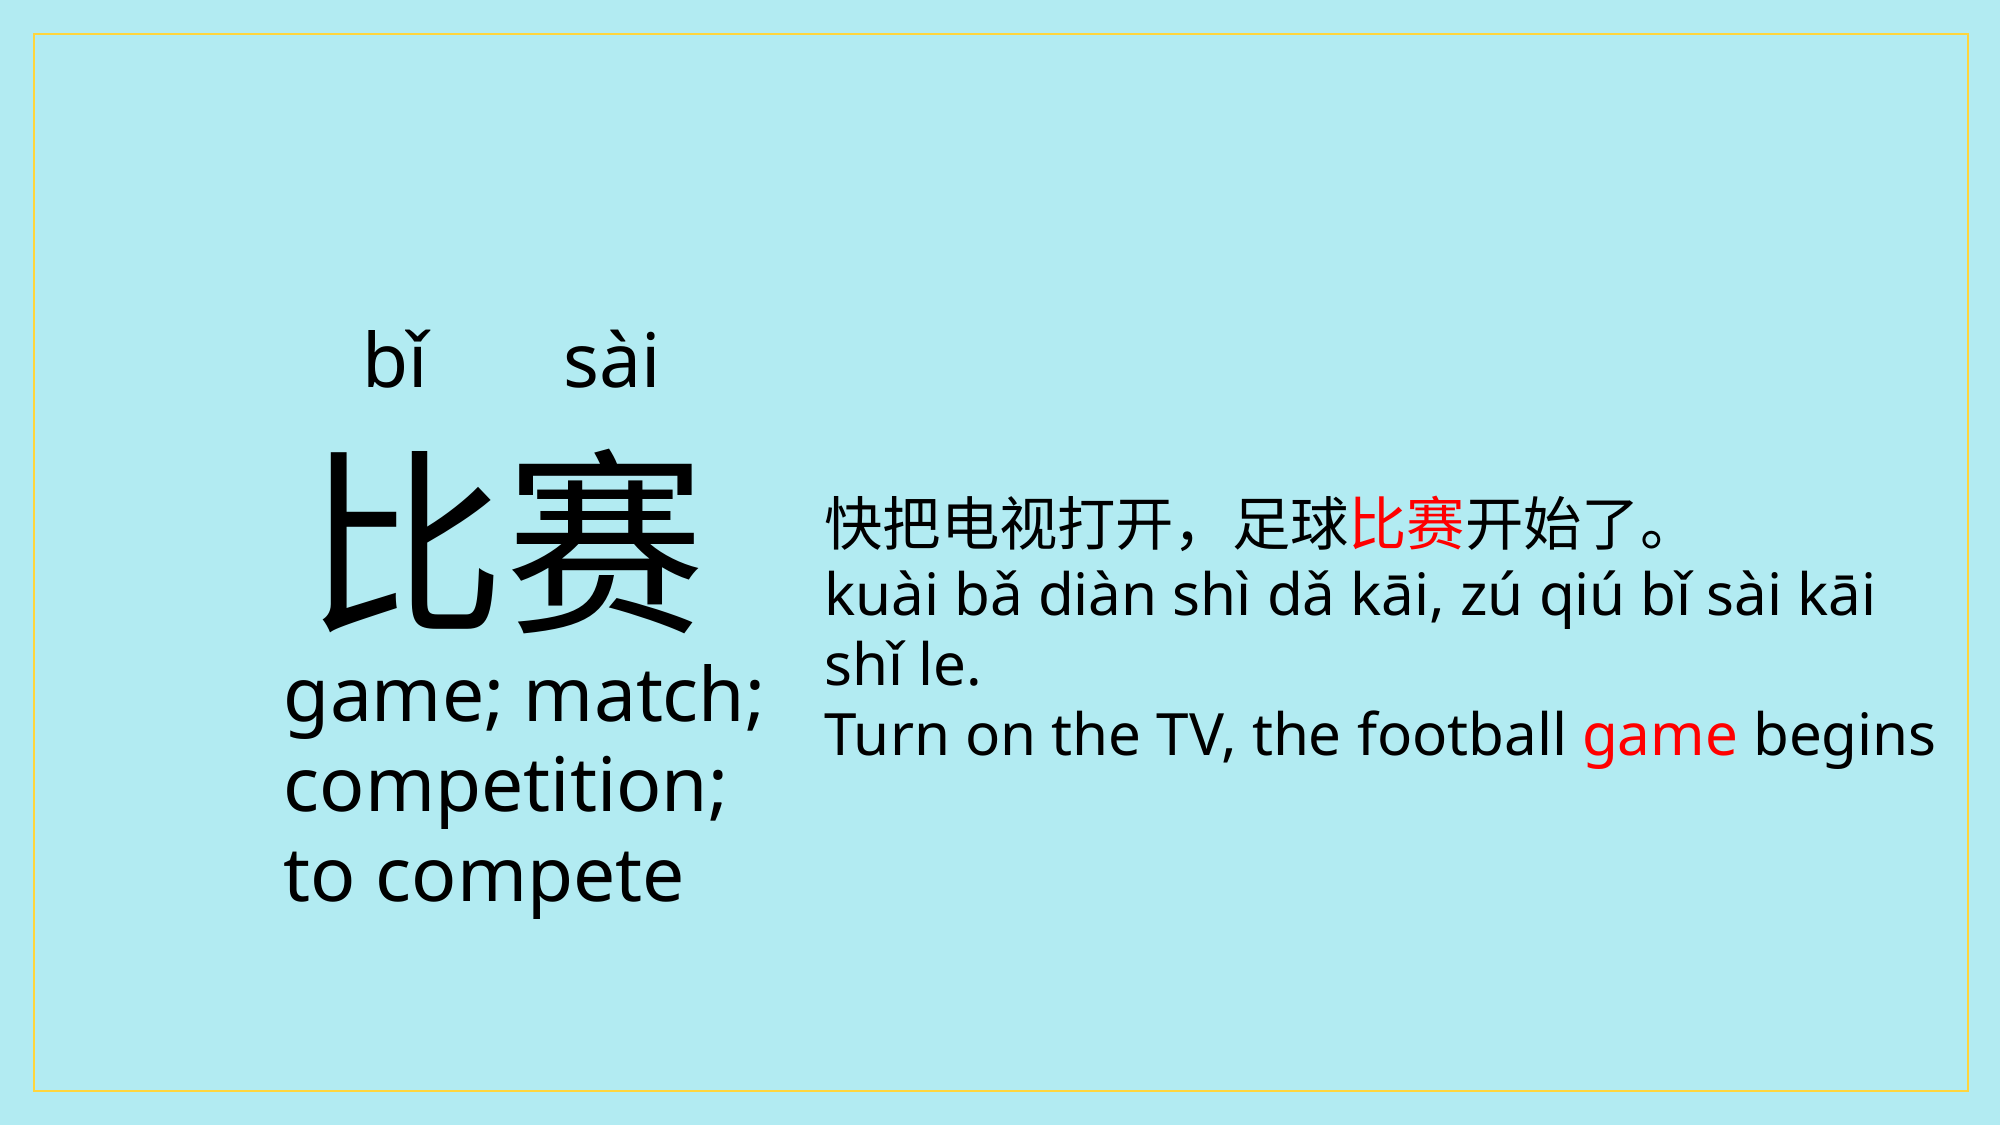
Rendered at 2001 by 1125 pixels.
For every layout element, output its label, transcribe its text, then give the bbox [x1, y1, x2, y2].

text_box 比赛 [291, 411, 793, 638]
text_box 快把电视打开，足球比赛开始了。 kuài bǎ diàn shì dǎ kāi, zú qiú bǐ sài kāi shǐ le. Turn on the TV, the football game begins [809, 479, 1969, 775]
text_box bǐ sài [269, 305, 713, 411]
text_box game; match; competition; to compete [269, 638, 893, 924]
text_box [33, 33, 1969, 1092]
